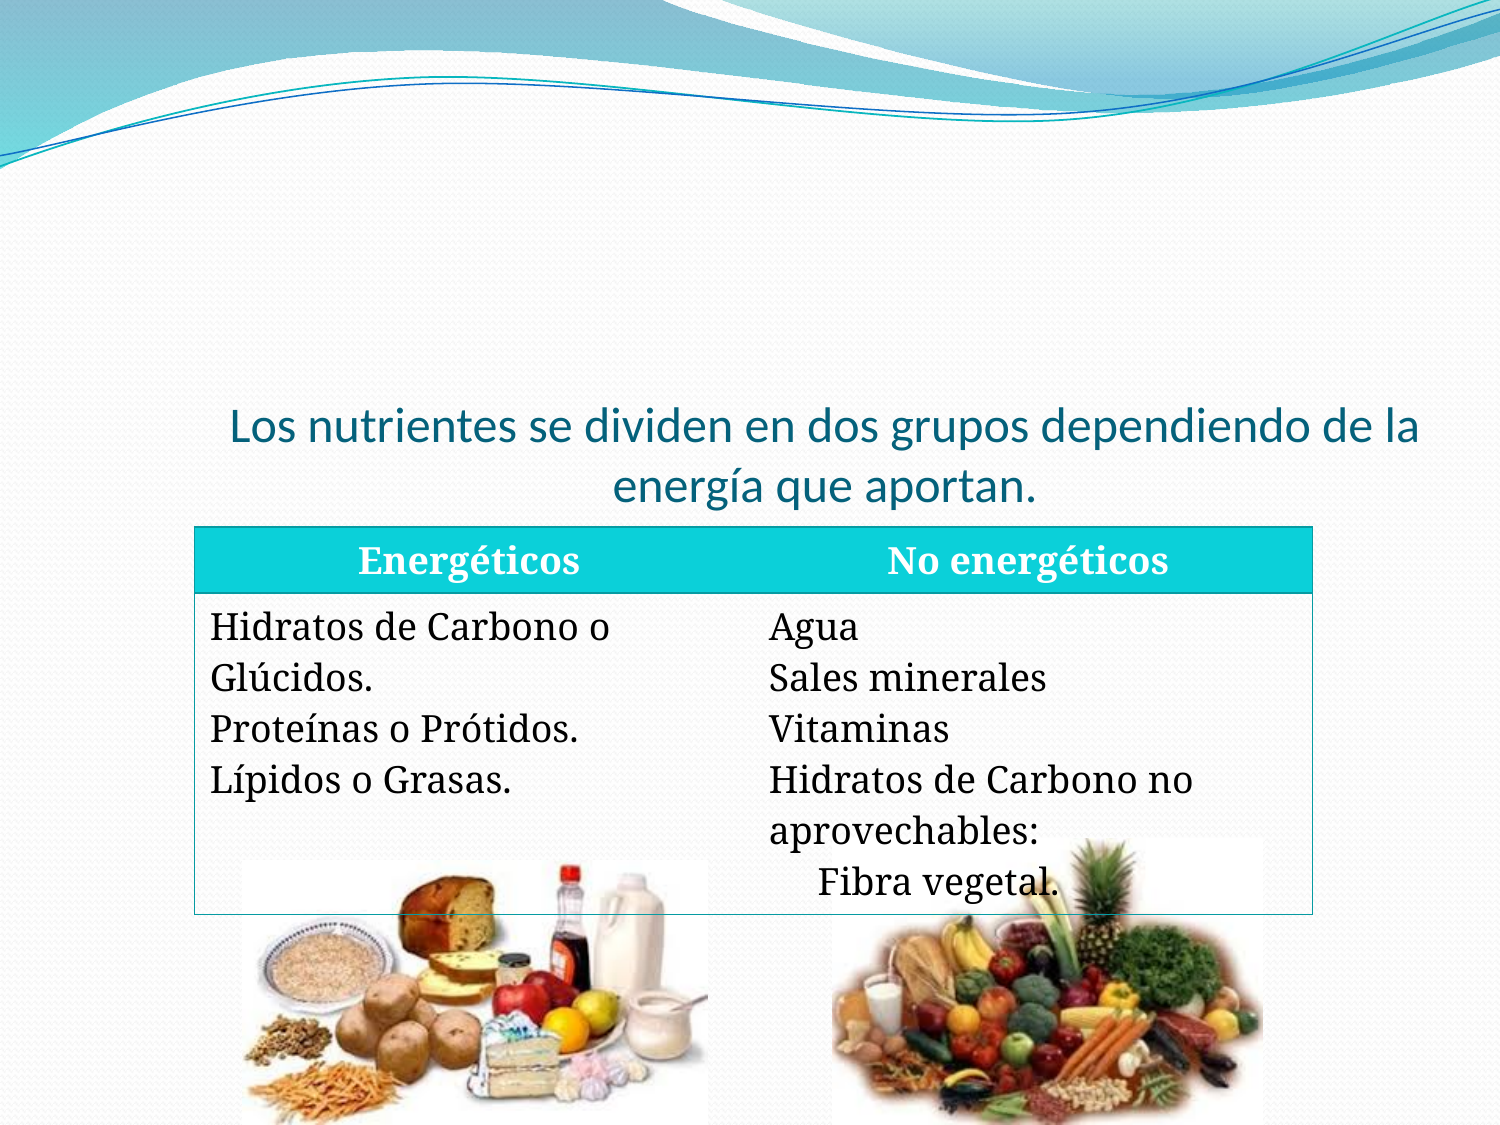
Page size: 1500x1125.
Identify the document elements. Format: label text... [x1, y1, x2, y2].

table_header No energéticos [754, 528, 1312, 592]
list [1263, 841, 1269, 914]
list [825, 840, 832, 914]
table_header Energéticos [195, 528, 754, 592]
title [709, 864, 714, 914]
table_cell Hidratos de Carbono o Glúcidos. Proteínas o Prótidos. Lípidos o Grasas. [195, 594, 754, 914]
title [235, 863, 241, 914]
picture [241, 860, 709, 1125]
table_cell Agua Sales minerales Vitaminas Hidratos de Carbono no aprovechables: Fibra vegetal. [754, 594, 1312, 914]
picture [832, 838, 1263, 1125]
title Los nutrientes se dividen en dos grupos dependiendo de la energía que aportan. [149, 385, 1500, 574]
